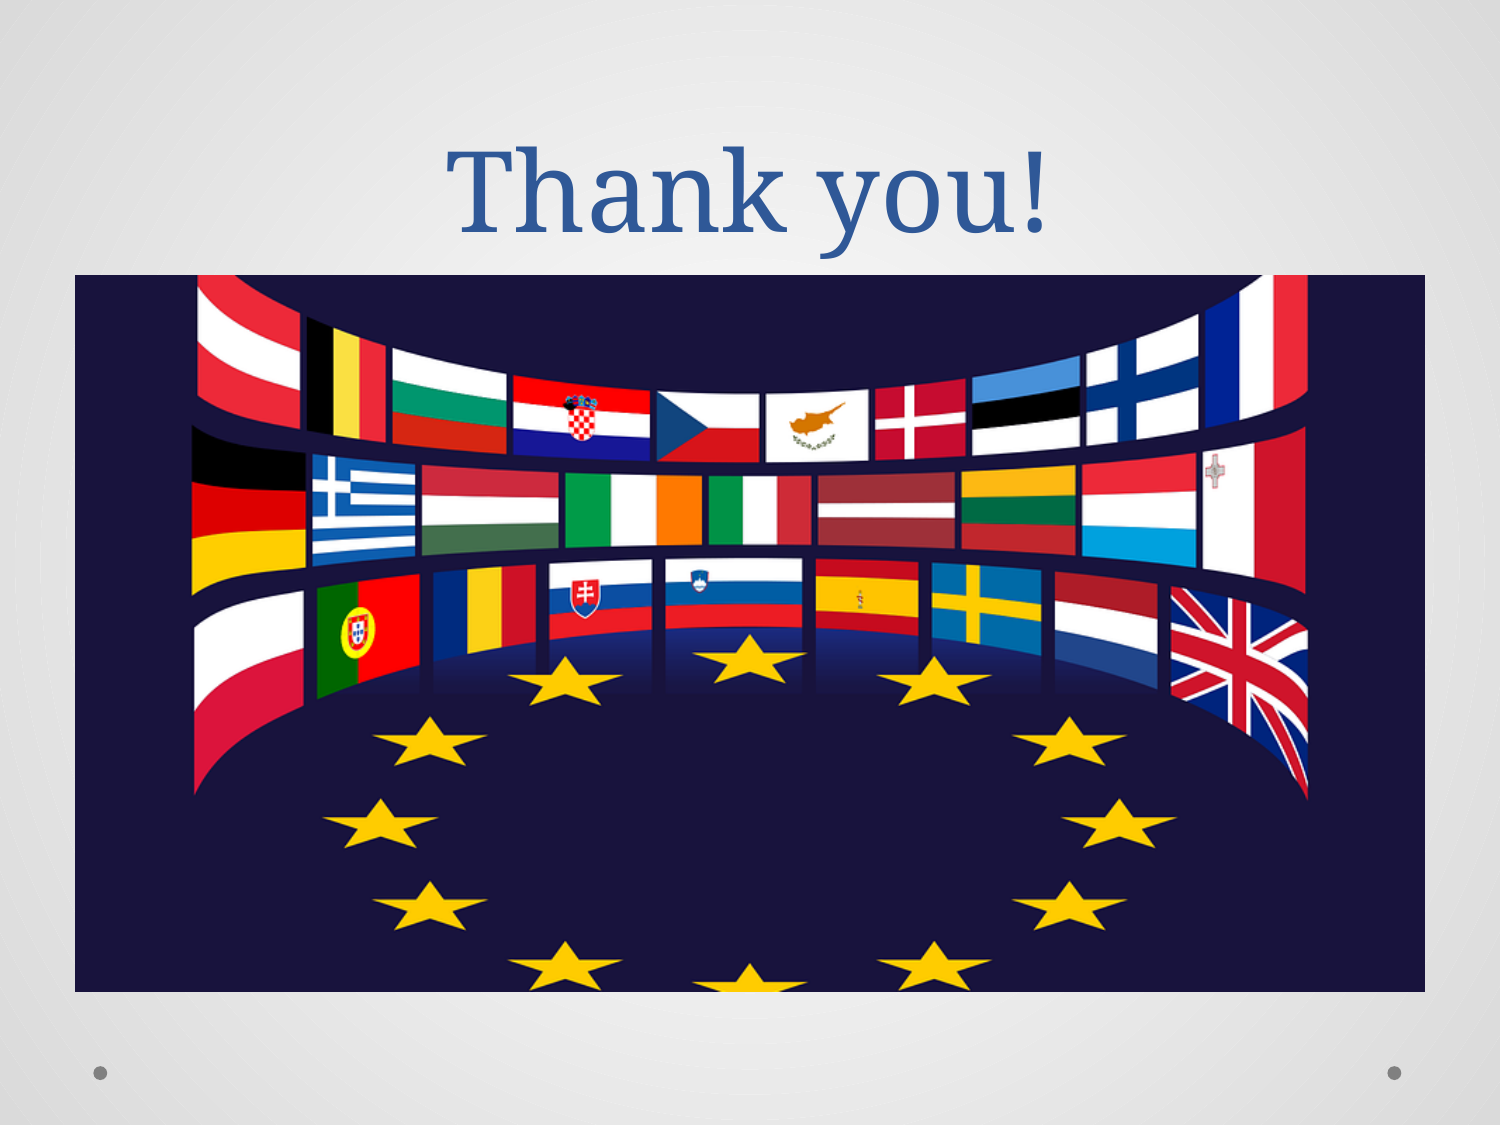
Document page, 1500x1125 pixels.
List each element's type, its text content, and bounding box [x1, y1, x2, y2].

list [74, 275, 1426, 992]
title Thank you! [75, 0, 1425, 263]
